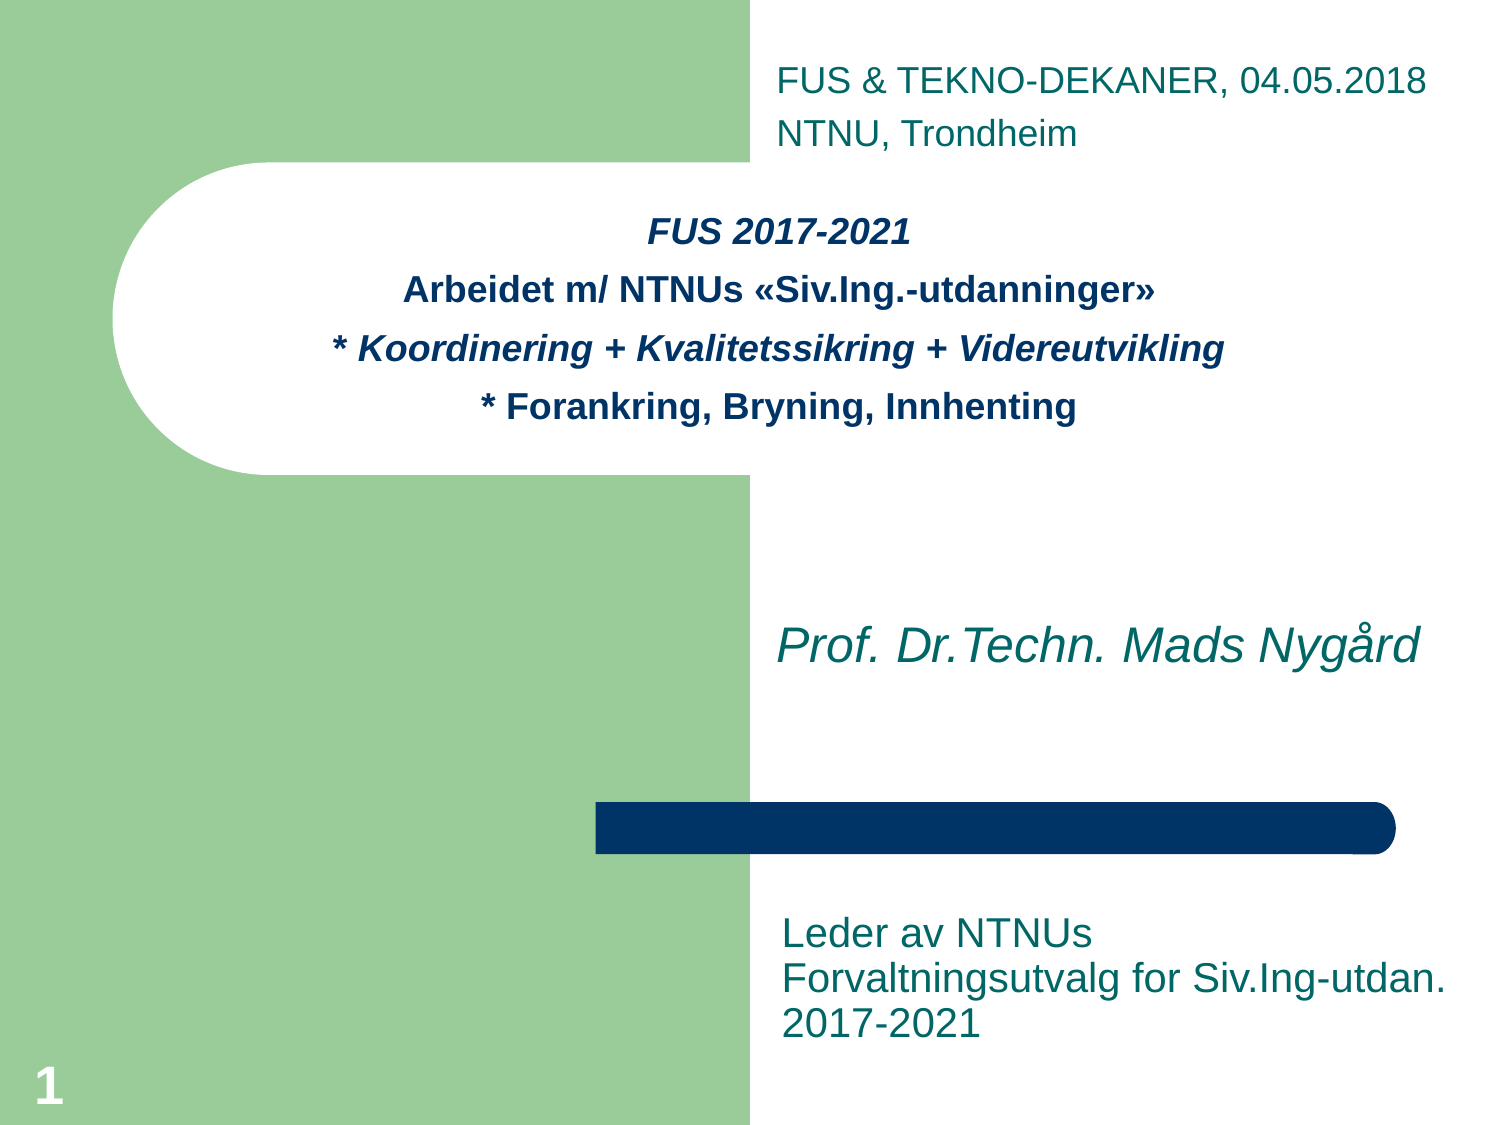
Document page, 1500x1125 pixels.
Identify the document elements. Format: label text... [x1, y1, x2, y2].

text_box FUS & TEKNO-DEKANER, 04.05.2018 NTNU, Trondheim [761, 30, 1466, 161]
slide_number 1 [1, 1042, 99, 1124]
title FUS 2017-2021 Arbeidet m/ NTNUs «Siv.Ing.-utdanninger» * Koordinering + Kvalitetssikring + Videreutvikling * Forankring, Bryning, Innhenting [53, 196, 1500, 443]
text_box Prof. Dr.Techn. Mads Nygård [761, 562, 1483, 680]
subtitle Leder av NTNUs Forvaltningsutvalg for Siv.Ing-utdan. 2017-2021 [766, 838, 1471, 1118]
